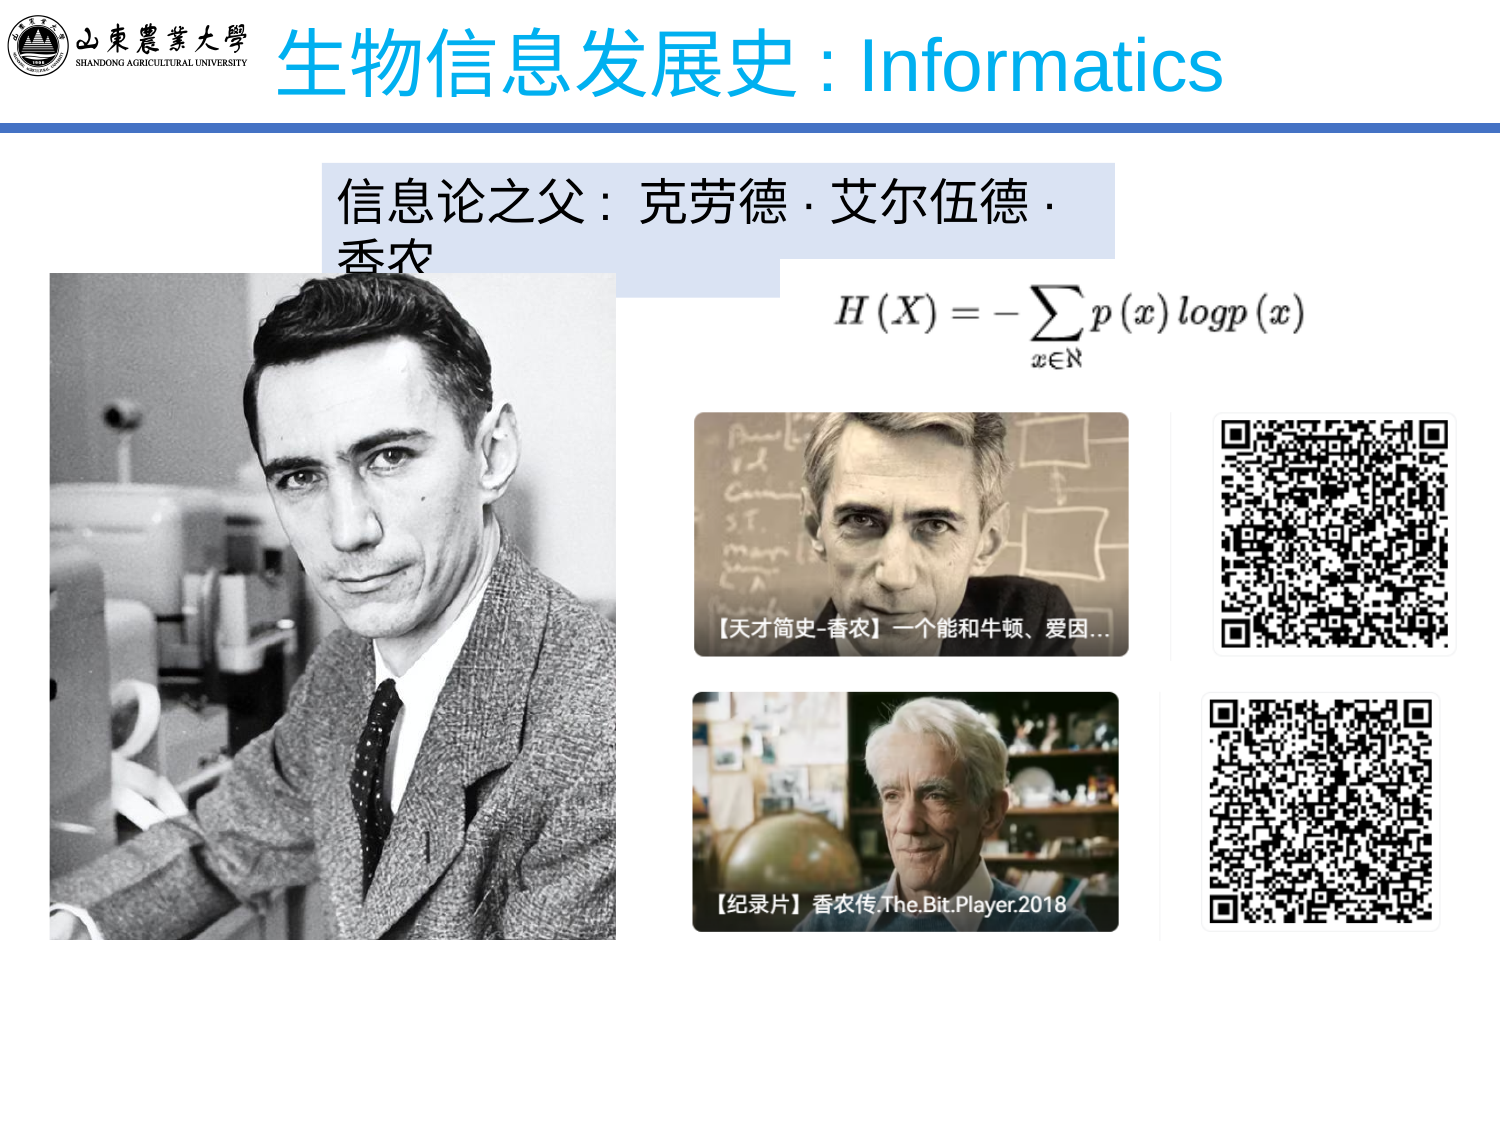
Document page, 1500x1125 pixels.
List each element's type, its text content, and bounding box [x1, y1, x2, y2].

picture [0, 12, 255, 78]
picture [49, 273, 616, 941]
text_box 信息论之父: 克劳德·艾尔伍德·香农 [321, 162, 1115, 298]
picture [664, 259, 1468, 941]
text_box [0, 9, 1500, 128]
